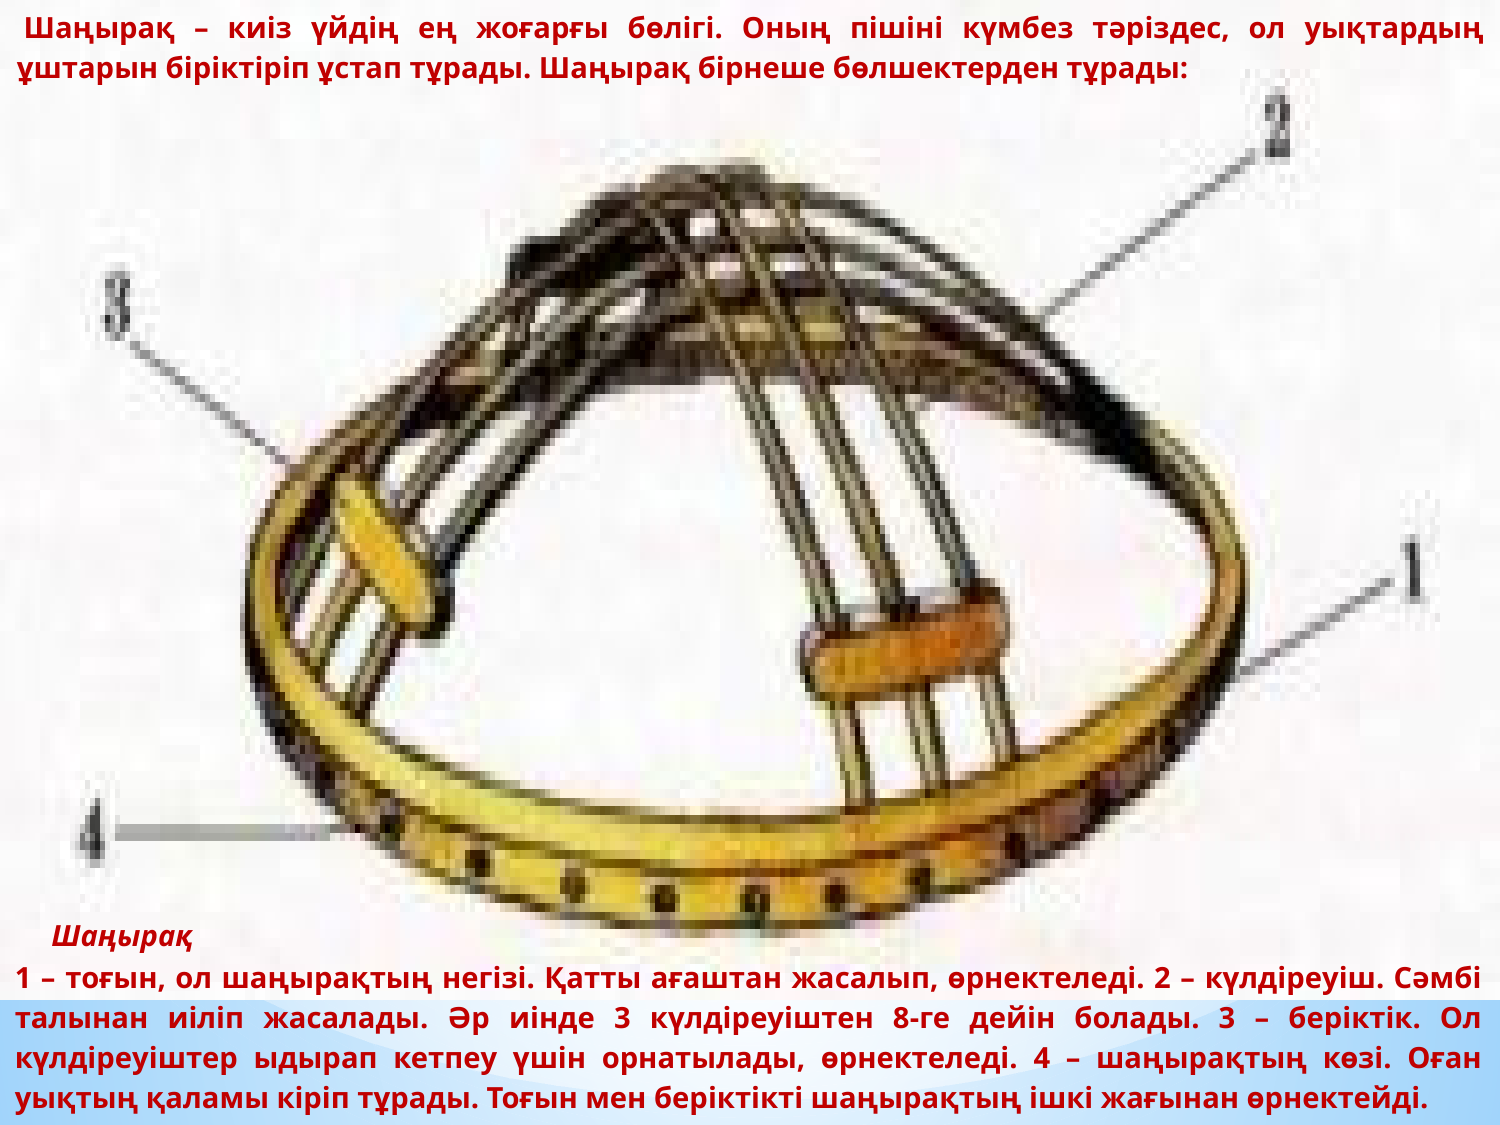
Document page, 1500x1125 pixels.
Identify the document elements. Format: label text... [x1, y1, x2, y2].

picture [0, 0, 1500, 1000]
text_box Шаңырақ 1 – тоғын, ол шаңырақтың негізі. Қатты ағаштан жасалып, өрнектеледі. 2 – күлдіреуіш. Сәмбі талынан иіліп жасалады. Әр иінде 3 күлдіреуіштен 8-ге дейін болады. 3 – беріктік. Ол күлдіреуіштер ыдырап кетпеу үшін орнатылады, өрнектеледі. 4 – шаңырақтың көзі. Оған уықтың қаламы кіріп тұрады. Тоғын мен беріктікті шаңырақтың ішкі жағынан өрнектейді. [0, 1007, 1498, 1123]
